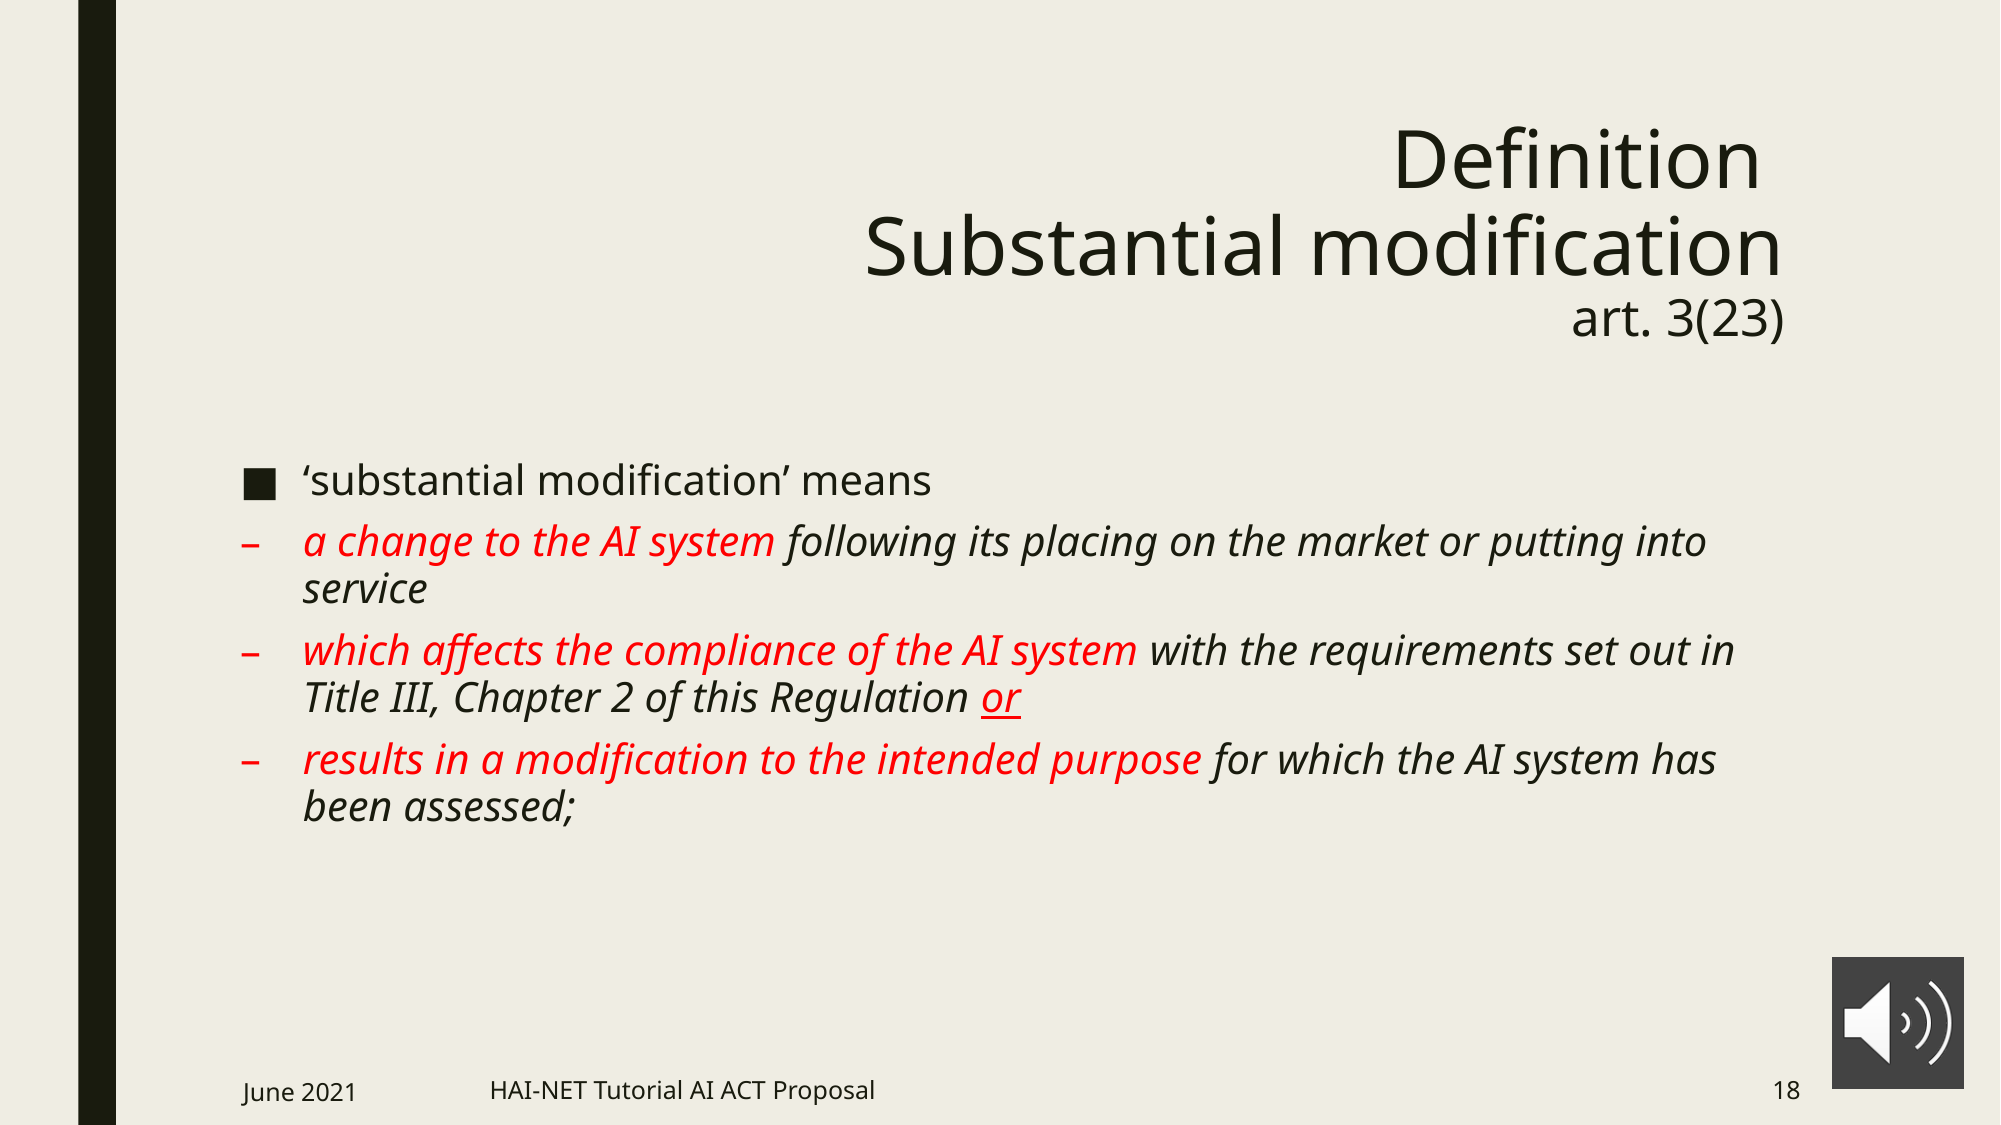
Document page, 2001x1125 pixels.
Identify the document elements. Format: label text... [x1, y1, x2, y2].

footer HAI-NET Tutorial AI ACT Proposal [474, 1058, 1505, 1125]
picture [1831, 956, 1965, 1090]
title Definition Substantial modification art. 3(23) [225, 112, 1800, 357]
list ‘substantial modification’ means a change to the AI system following its placing on the market or putting into service which affects the compliance of the AI system with the requirements set out in Title III, Chapter 2 of this Regulation or results in a modification to the intended purpose for which the AI system has been assessed; [225, 375, 1800, 1013]
slide_number 18 [1553, 1058, 1816, 1125]
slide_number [228, 1058, 426, 1125]
